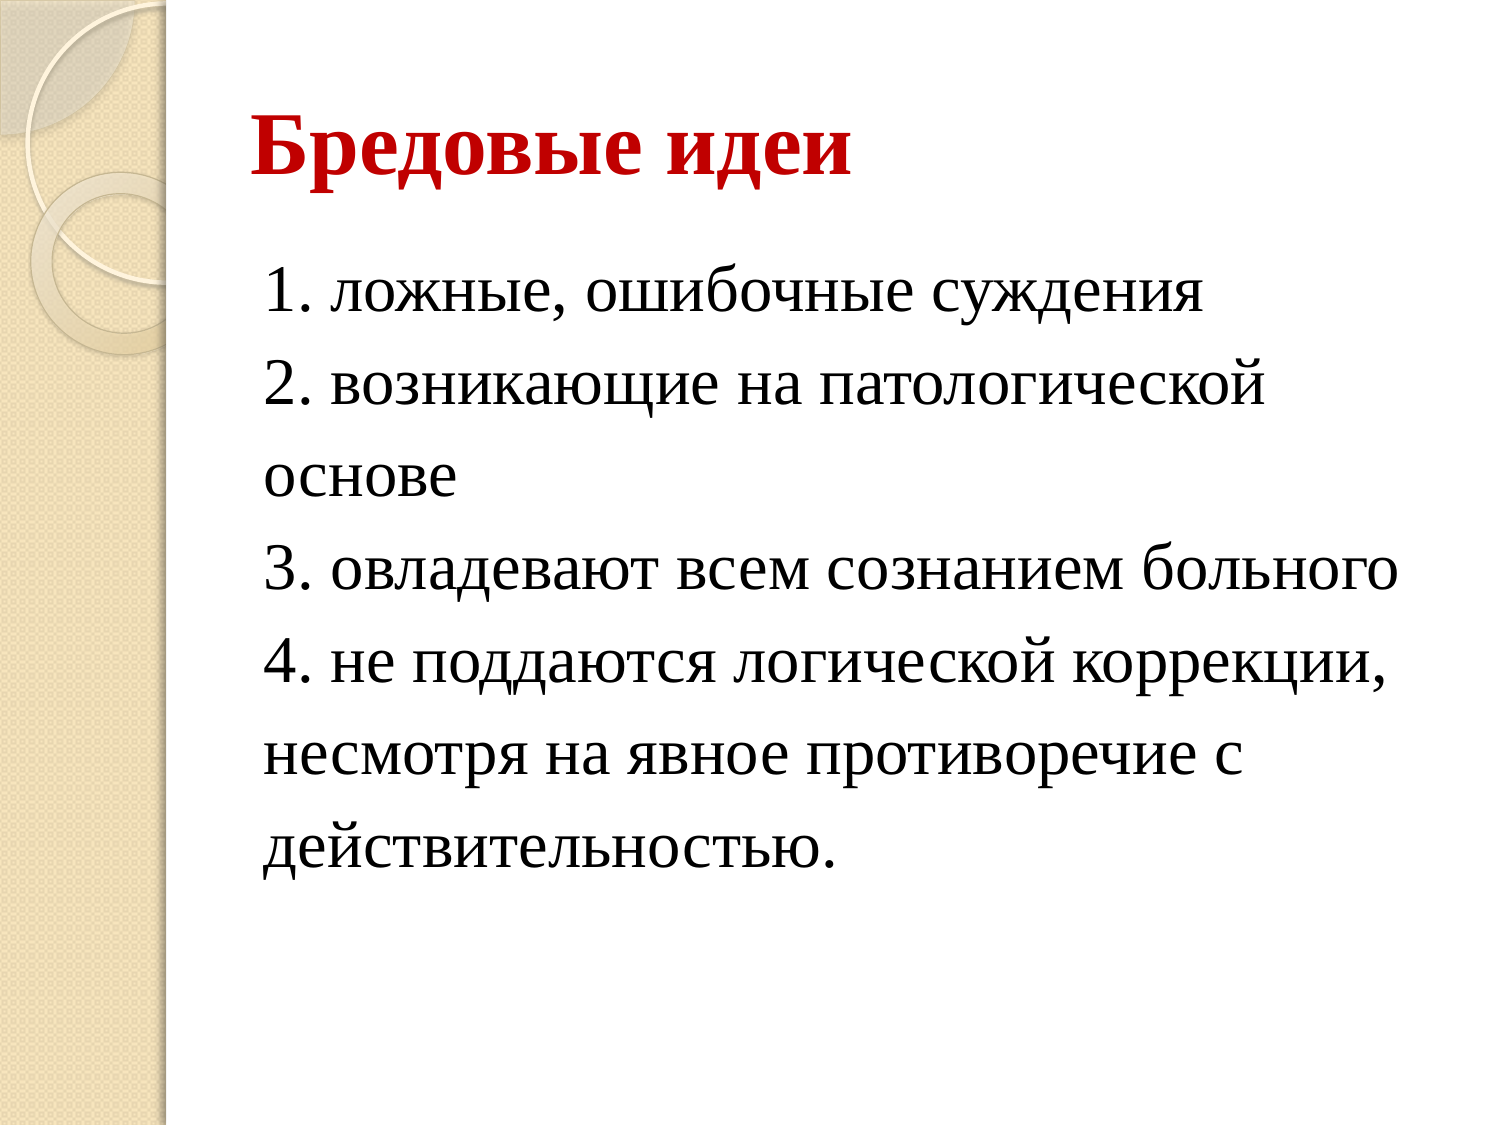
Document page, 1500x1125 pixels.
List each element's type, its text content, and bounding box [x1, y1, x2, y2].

list 1. ложные, ошибочные суждения 2. возникающие на патологической основе 3. овладевают всем сознанием больного 4. не поддаются логической коррекции, несмотря на явное противоречие с действительностью. [235, 237, 1466, 1025]
title Бредовые идеи [235, 45, 1466, 233]
